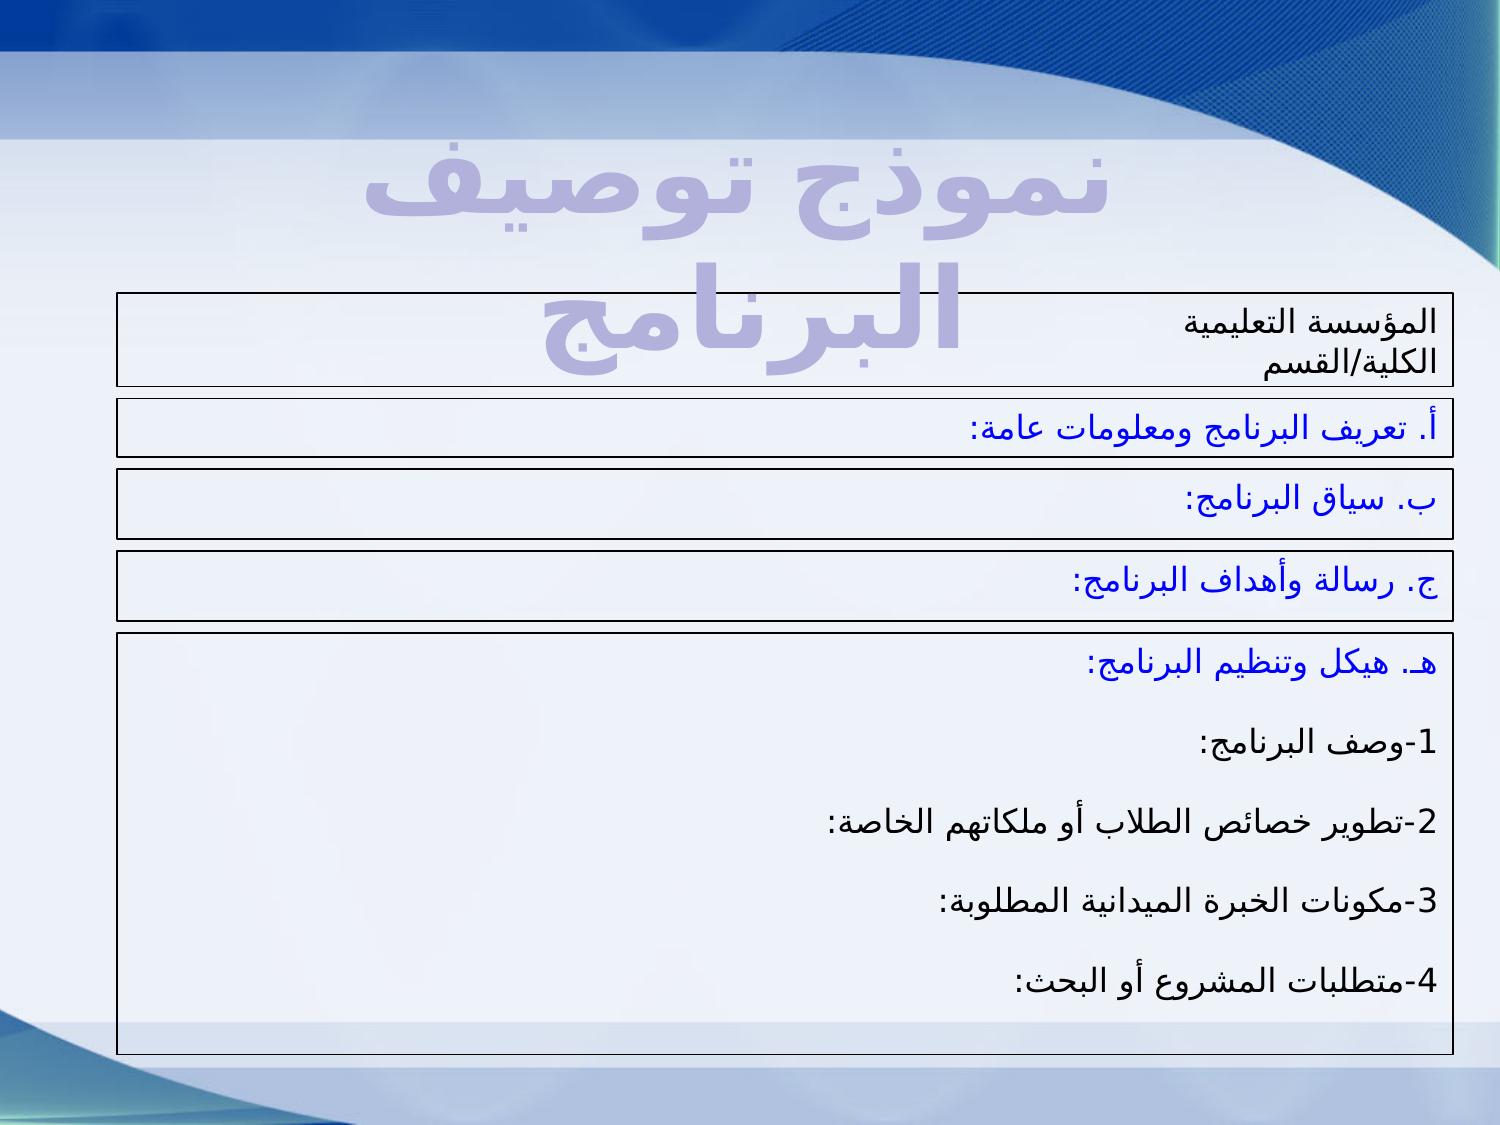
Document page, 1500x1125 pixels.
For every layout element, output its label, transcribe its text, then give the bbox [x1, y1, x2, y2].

picture [0, 0, 1500, 1125]
text_box أ. تعريف البرنامج ومعلومات عامة: [117, 398, 1453, 457]
text_box ب. سياق البرنامج: [117, 468, 1453, 540]
text_box هـ. هيكل وتنظيم البرنامج: 1-وصف البرنامج: 2-تطوير خصائص الطلاب أو ملكاتهم الخاصة: 3-مكونات الخبرة الميدانية المطلوبة: 4-متطلبات المشروع أو البحث: [117, 632, 1453, 1055]
text_box نموذج توصيف البرنامج [199, 93, 1278, 379]
text_box المؤسسة التعليمية الكلية/القسم [117, 292, 1453, 387]
text_box ج. رسالة وأهداف البرنامج: [117, 550, 1453, 622]
